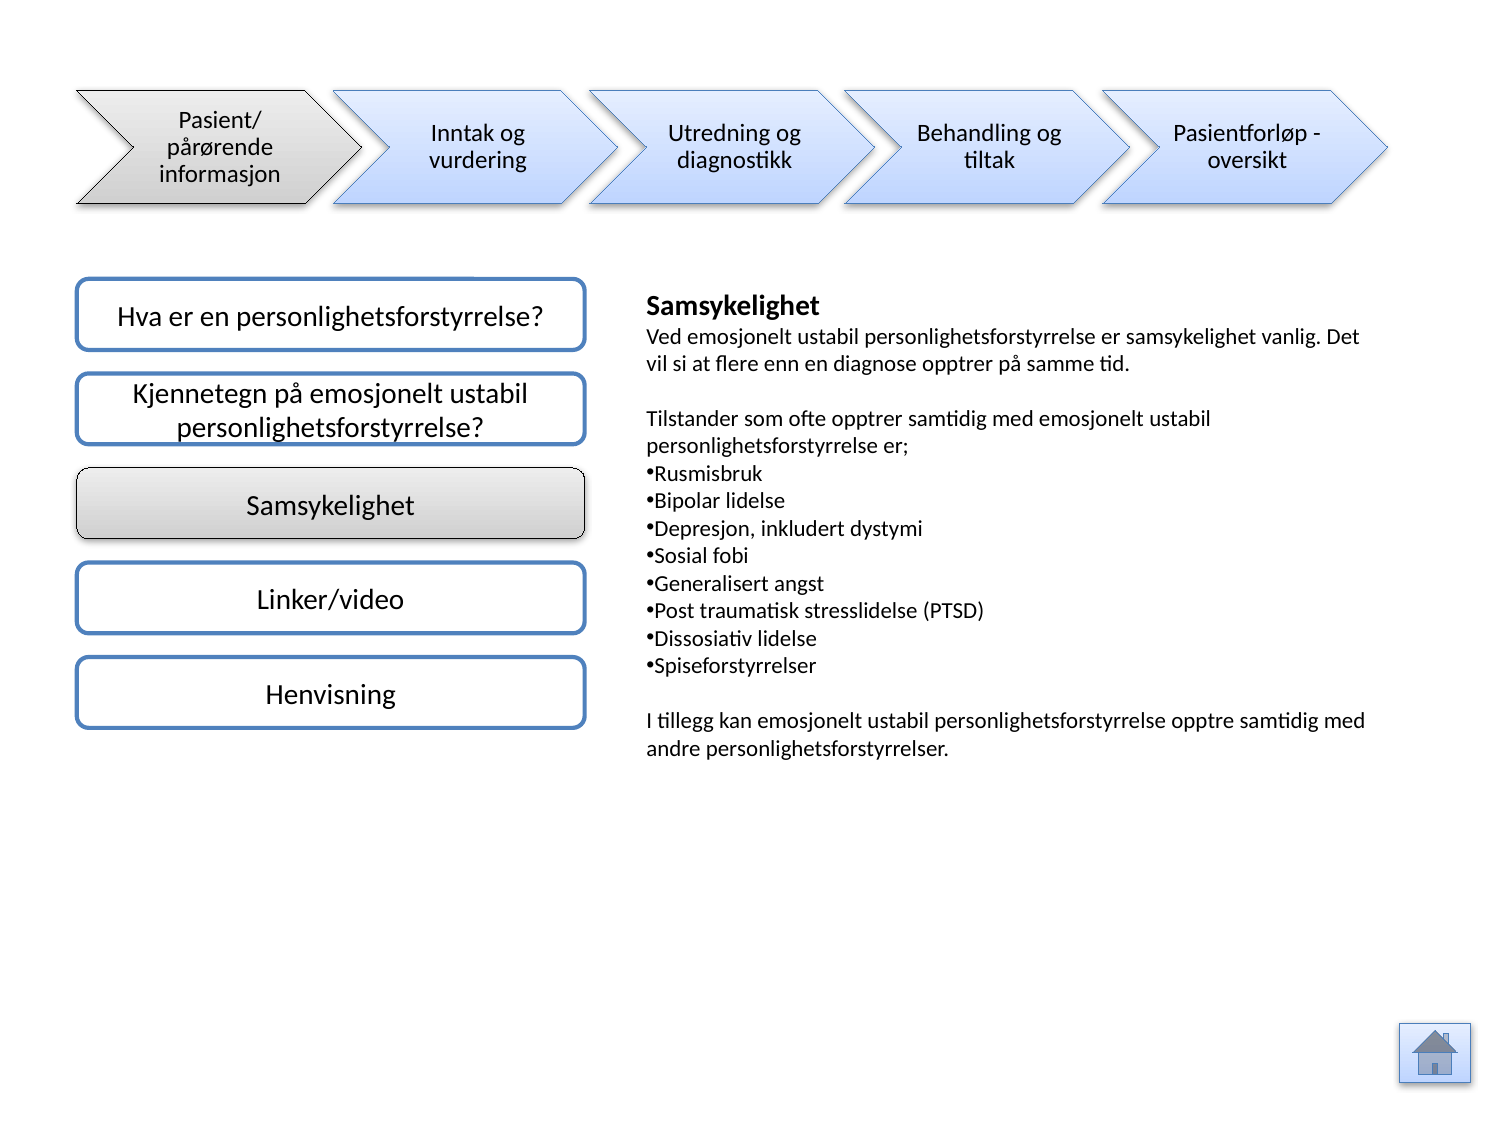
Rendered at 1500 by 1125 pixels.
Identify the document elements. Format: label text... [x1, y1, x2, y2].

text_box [76, 89, 331, 205]
text_box Henvisning [76, 656, 585, 728]
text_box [844, 89, 1130, 205]
text_box Kjennetegn på emosjonelt ustabil personlighetsforstyrrelse? [76, 373, 585, 445]
text_box Linker/video [76, 562, 585, 634]
text_box Samsykelighet [76, 467, 585, 539]
text_box Hva er en personlighetsforstyrrelse? [76, 278, 585, 350]
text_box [1131, 89, 1388, 205]
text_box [332, 89, 588, 205]
text_box [1399, 1023, 1471, 1083]
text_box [589, 89, 843, 205]
text_box Samsykelighet Ved emosjonelt ustabil personlighetsforstyrrelse er samsykelighet vanlig. Det vil si at flere enn en diagnose opptrer på samme tid. Tilstander som ofte opptrer samtidig med emosjonelt ustabil personlighetsforstyrrelse er; Rusmisbruk Bipolar lidelse Depresjon, inkludert dystymi Sosial fobi Generalisert angst Post traumatisk stresslidelse (PTSD) Dissosiativ lidelse Spiseforstyrrelser I tillegg kan emosjonelt ustabil personlighetsforstyrrelse opptre samtidig med andre personlighetsforstyrrelser. [631, 278, 1400, 768]
